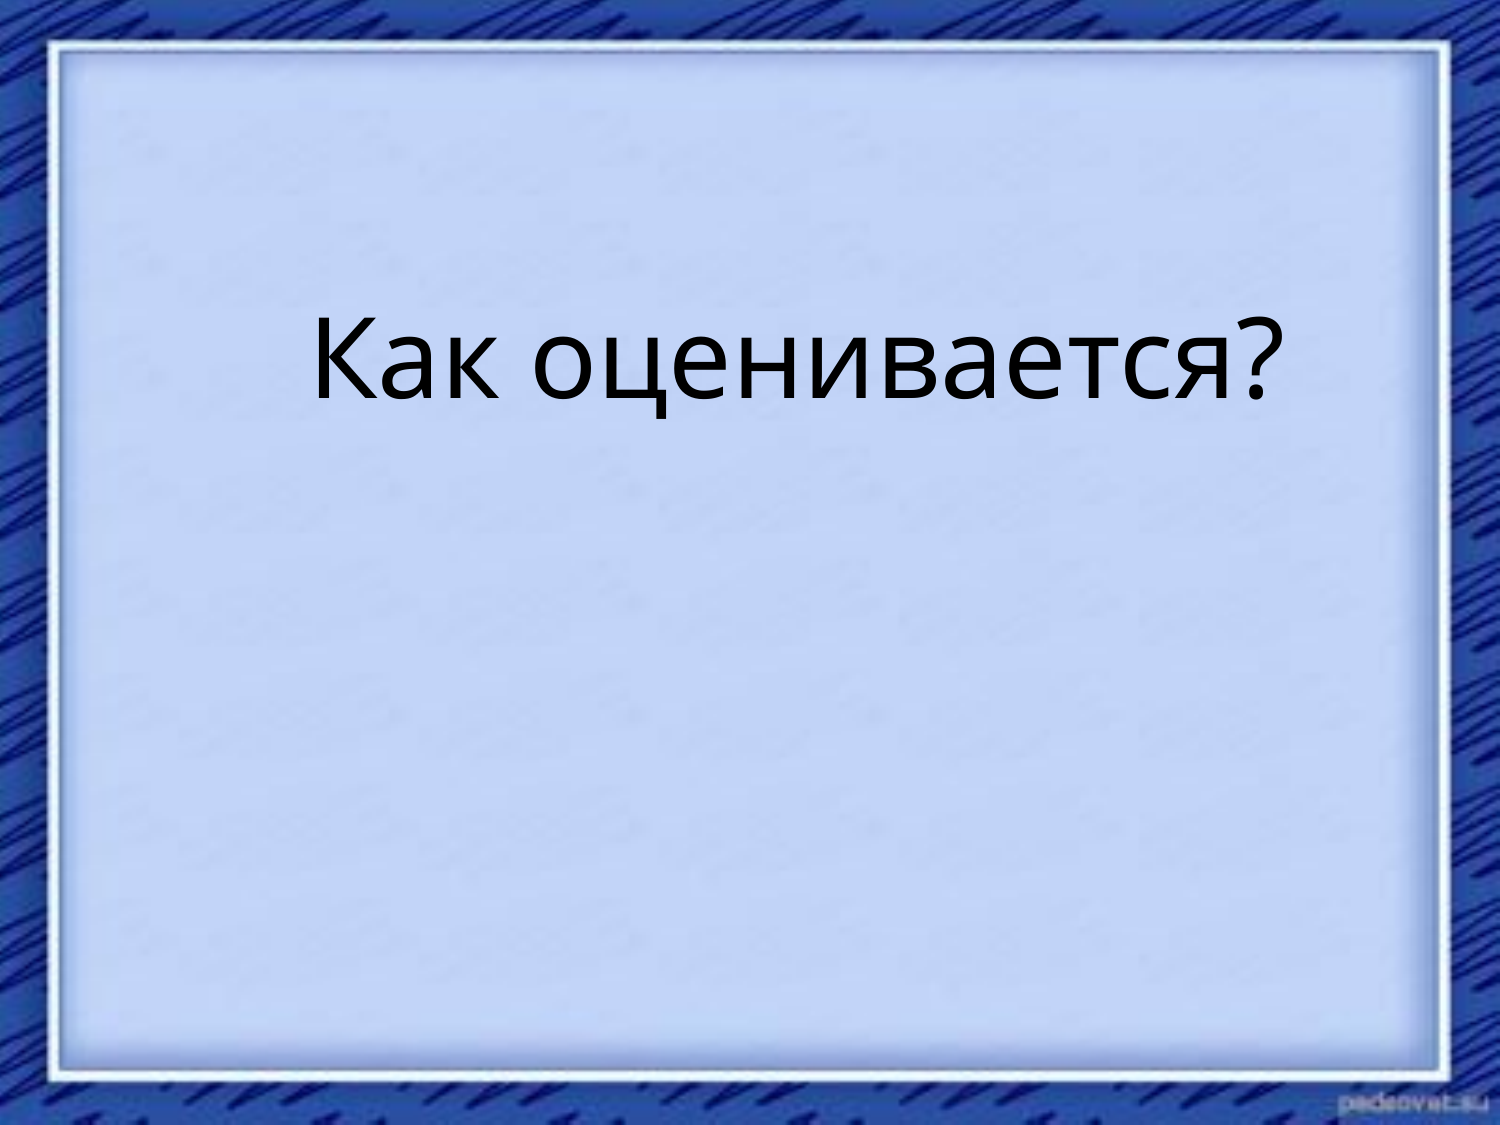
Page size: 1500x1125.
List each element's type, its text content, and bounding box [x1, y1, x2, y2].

text_box Как оценивается? [218, 278, 1376, 429]
picture [0, 0, 1500, 1125]
